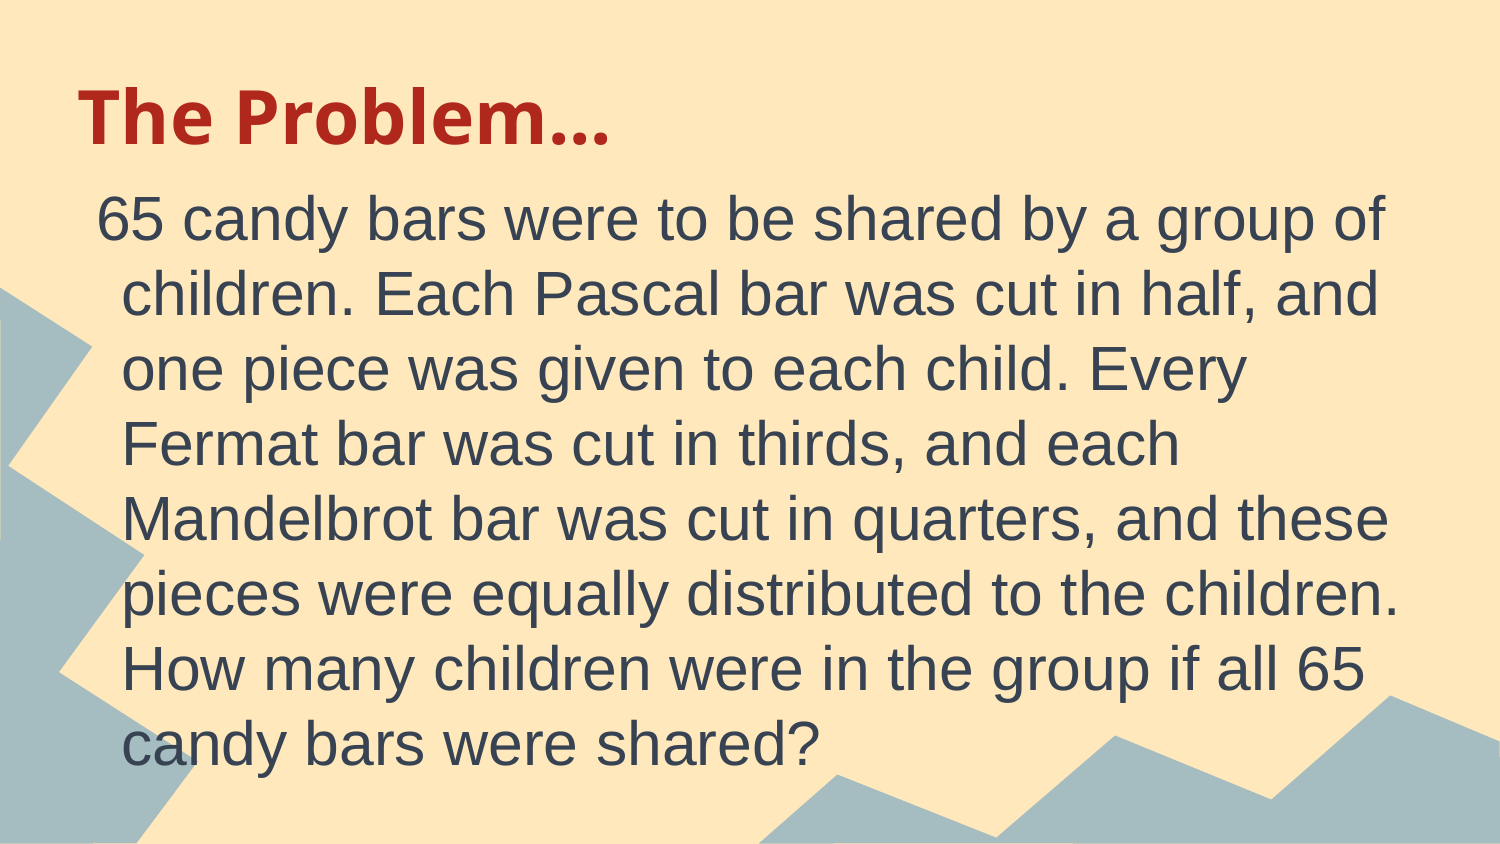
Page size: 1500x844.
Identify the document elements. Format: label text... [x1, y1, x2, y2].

title The Problem... [62, 33, 1413, 163]
list 65 candy bars were to be shared by a group of children. Each Pascal bar was cut in half, and one piece was given to each child. Every Fermat bar was cut in thirds, and each Mandelbrot bar was cut in quarters, and these pieces were equally distributed to the children. How many children were in the group if all 65 candy bars were shared? [49, 163, 1425, 805]
